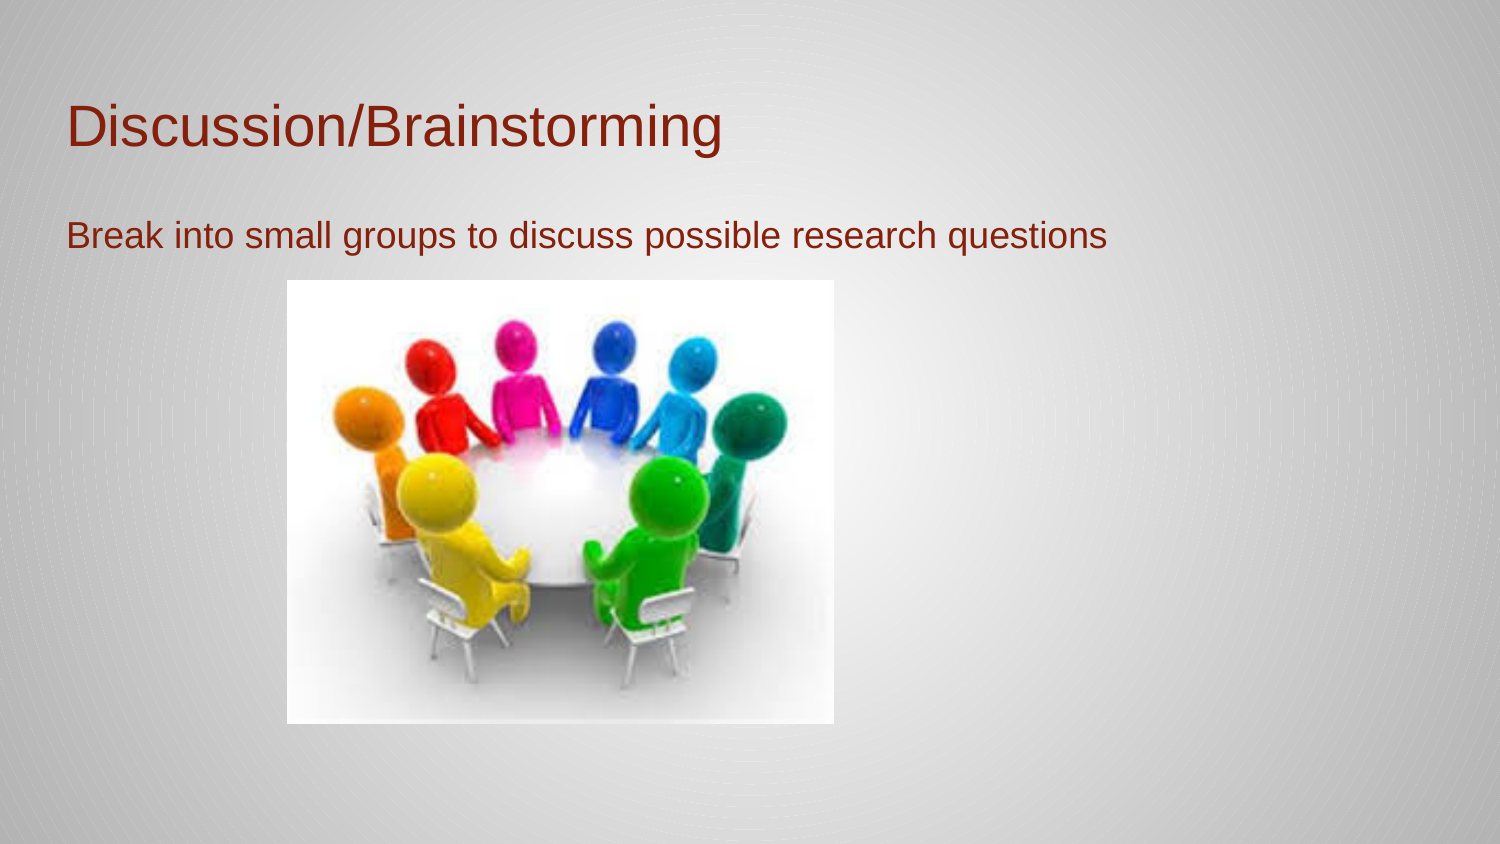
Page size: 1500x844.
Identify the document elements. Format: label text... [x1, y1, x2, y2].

title Discussion/Brainstorming [51, 72, 1449, 167]
picture [286, 280, 834, 725]
list Break into small groups to discuss possible research questions [51, 189, 1449, 750]
